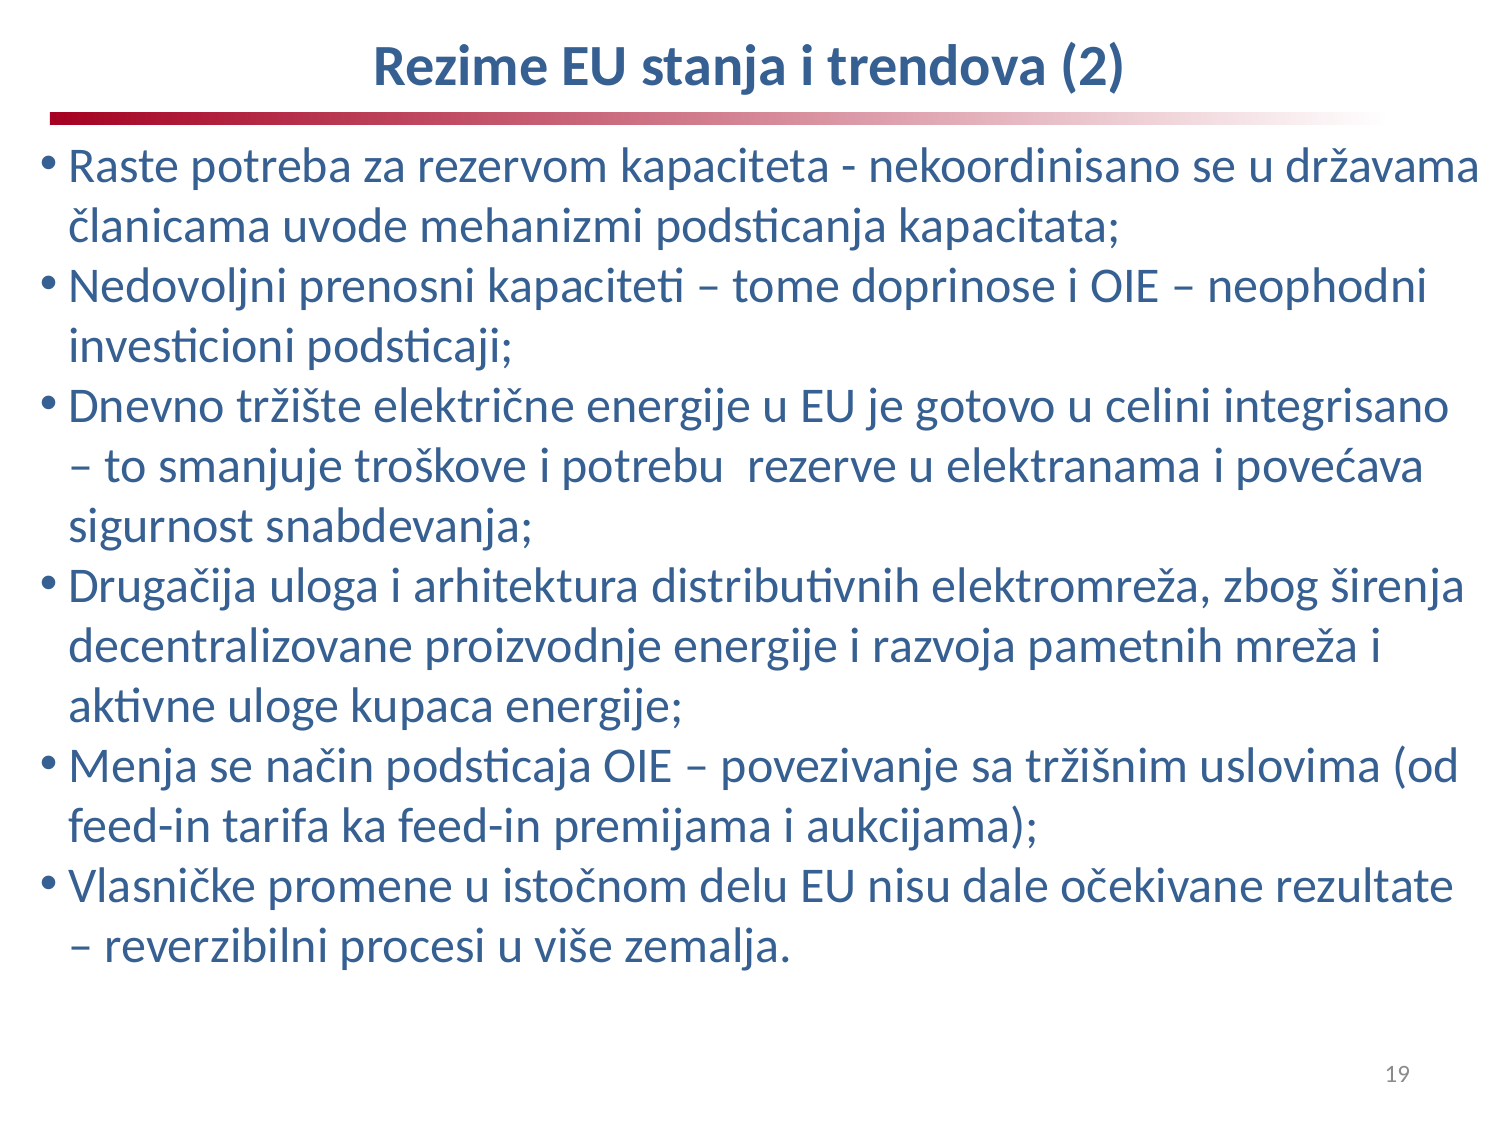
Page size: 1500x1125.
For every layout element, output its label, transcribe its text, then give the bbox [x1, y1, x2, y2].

slide_number 19 [1074, 1042, 1425, 1103]
text_box [49, 112, 1388, 125]
text_box Raste potreba za rezervom kapaciteta - nekoordinisano se u državama članicama uvode mehanizmi podsticanja kapacitata; Nedovoljni prenosni kapaciteti – tome doprinose i OIE – neophodni investicioni podsticaji; Dnevno tržište električne energije u EU je gotovo u celini integrisano – to smanjuje troškove i potrebu rezerve u elektranama i povećava sigurnost snabdevanja; Drugačija uloga i arhitektura distributivnih elektromreža, zbog širenja decentralizovane proizvodnje energije i razvoja pametnih mreža i aktivne uloge kupaca energije; Menja se način podsticaja OIE – povezivanje sa tržišnim uslovima (od feed-in tarifa ka feed-in premijama i aukcijama); Vlasničke promene u istočnom delu EU nisu dale očekivane rezultate – reverzibilni procesi u više zemalja. [24, 124, 1500, 1013]
title Rezime EU stanja i trendova (2) [12, 12, 1488, 113]
